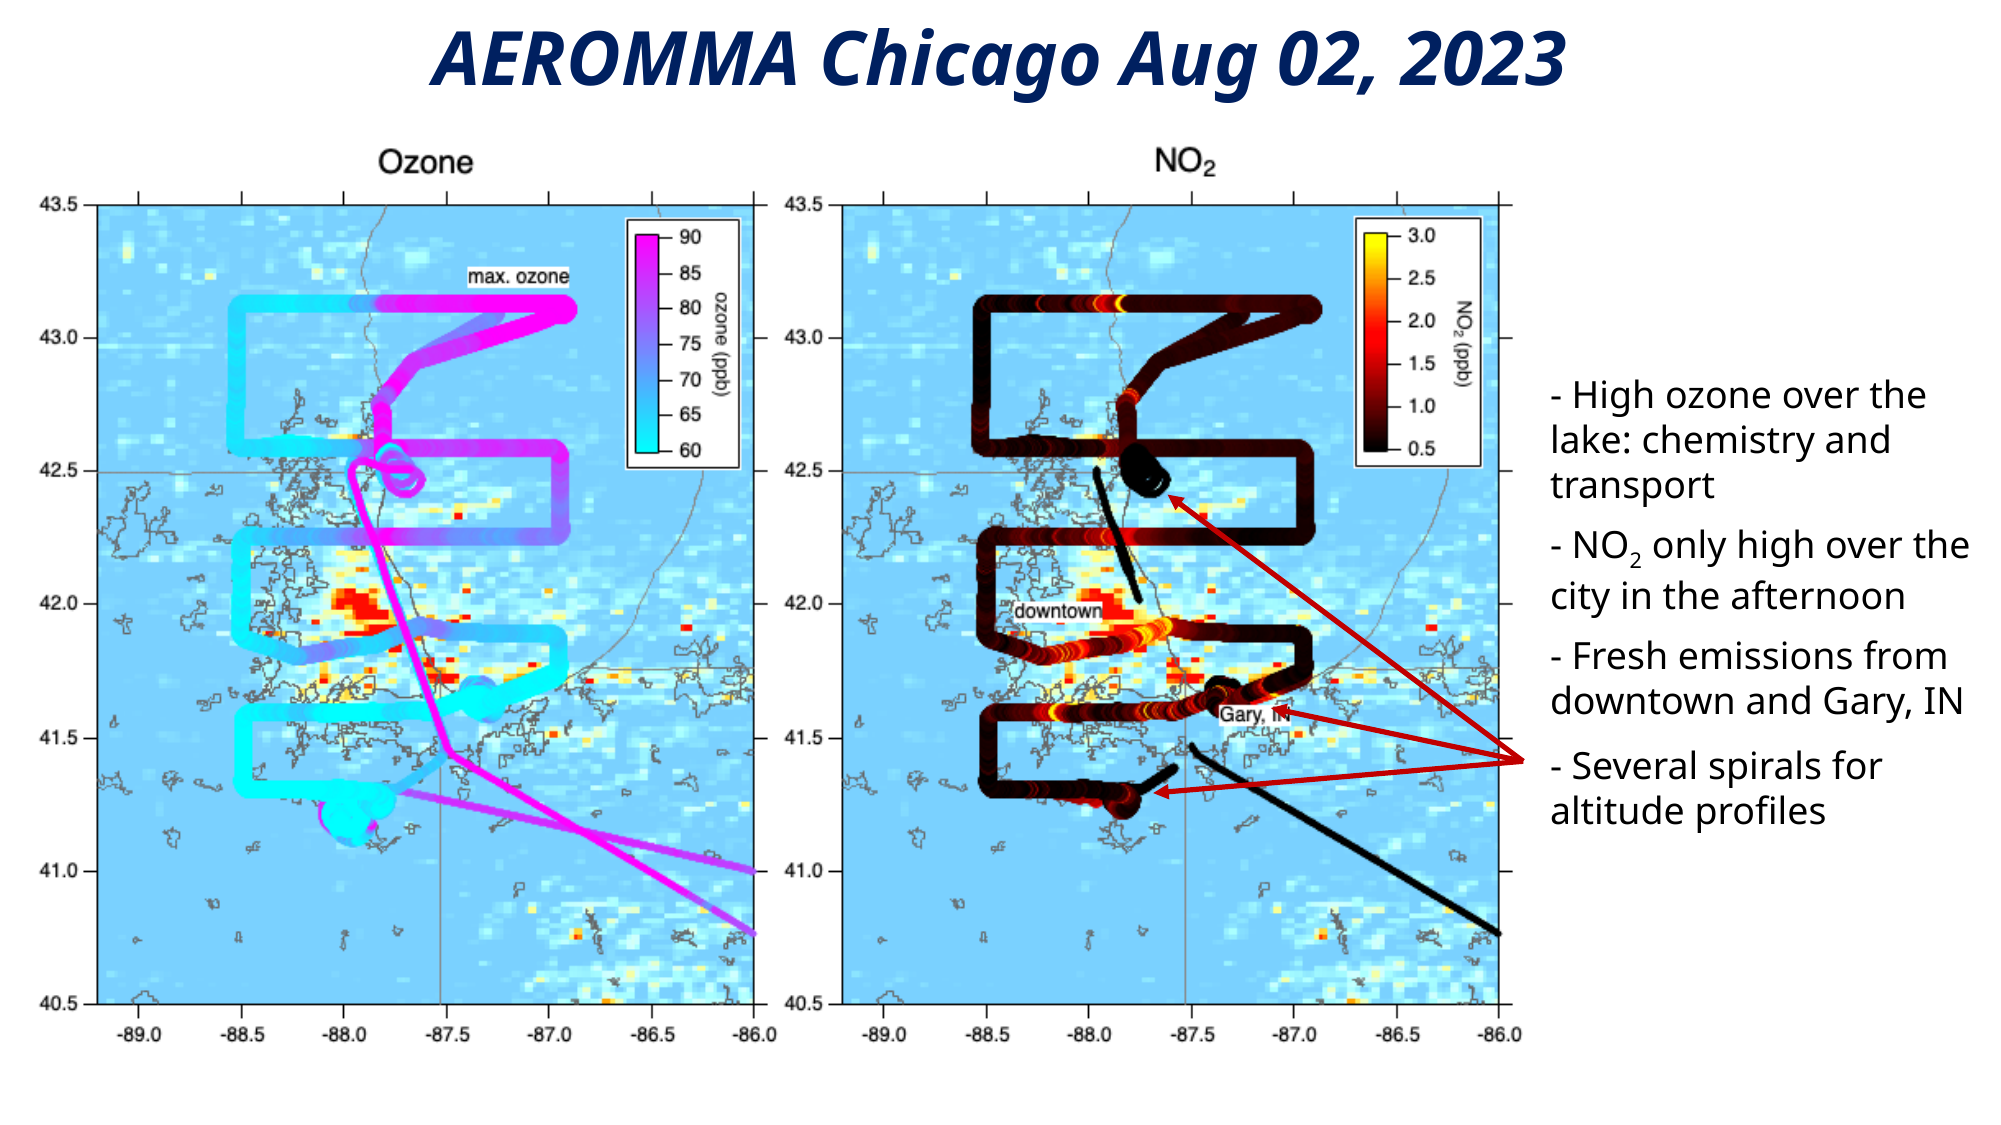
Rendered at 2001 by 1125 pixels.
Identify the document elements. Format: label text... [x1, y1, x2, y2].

picture [23, 139, 1536, 1063]
text_box - High ozone over the lake: chemistry and transport - NO2 only high over the city in the afternoon - Fresh emissions from downtown and Gary, IN - Several spirals for altitude profiles [1536, 363, 2000, 840]
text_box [1167, 494, 1524, 762]
text_box AEROMMA Chicago Aug 02, 2023 [0, 0, 2000, 111]
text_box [1153, 761, 1524, 793]
